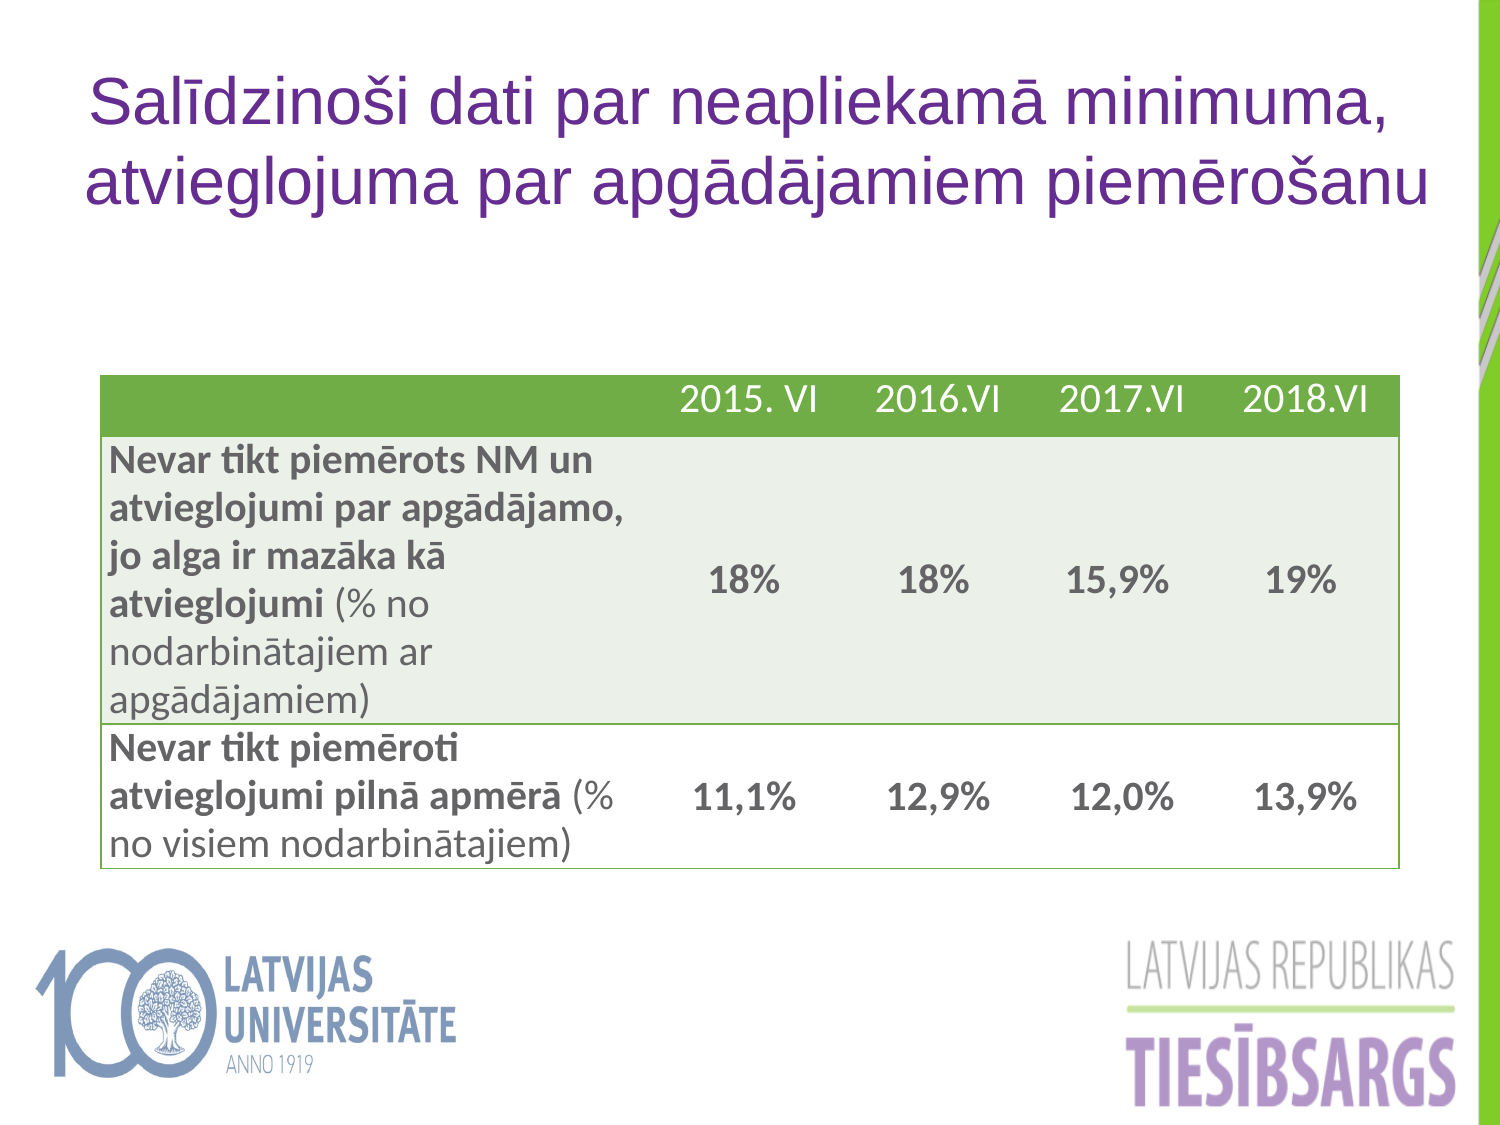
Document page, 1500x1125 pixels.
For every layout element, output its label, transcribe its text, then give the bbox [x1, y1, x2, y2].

table_header [102, 376, 654, 435]
table_header 2017.VI [1032, 376, 1212, 435]
table_cell 15,9% [1032, 437, 1212, 723]
text_box Salīdzinoši dati par neapliekamā minimuma, atvieglojuma par apgādājamiem piemērošanu [8, 50, 1500, 226]
table_cell Nevar tikt piemērots NM un atvieglojumi par apgādājamo, jo alga ir mazāka kā atvieglojumi (% no nodarbinātajiem ar apgādājamiem) [102, 437, 654, 723]
picture [0, 0, 1500, 1125]
table_cell Nevar tikt piemēroti atvieglojumi pilnā apmērā (% no visiem nodarbinātajiem) [102, 725, 654, 868]
table_cell 12,9% [844, 725, 1032, 868]
table_cell 11,1% [654, 725, 844, 868]
table_cell 18% [844, 437, 1032, 723]
table_header 2016.VI [844, 376, 1032, 435]
table_header 2018.VI [1212, 376, 1398, 435]
table_cell 13,9% [1212, 725, 1398, 868]
table_header 2015. VI [654, 376, 844, 435]
table_cell 19% [1212, 437, 1398, 723]
table_cell 18% [654, 437, 844, 723]
table_cell 12,0% [1032, 725, 1212, 868]
